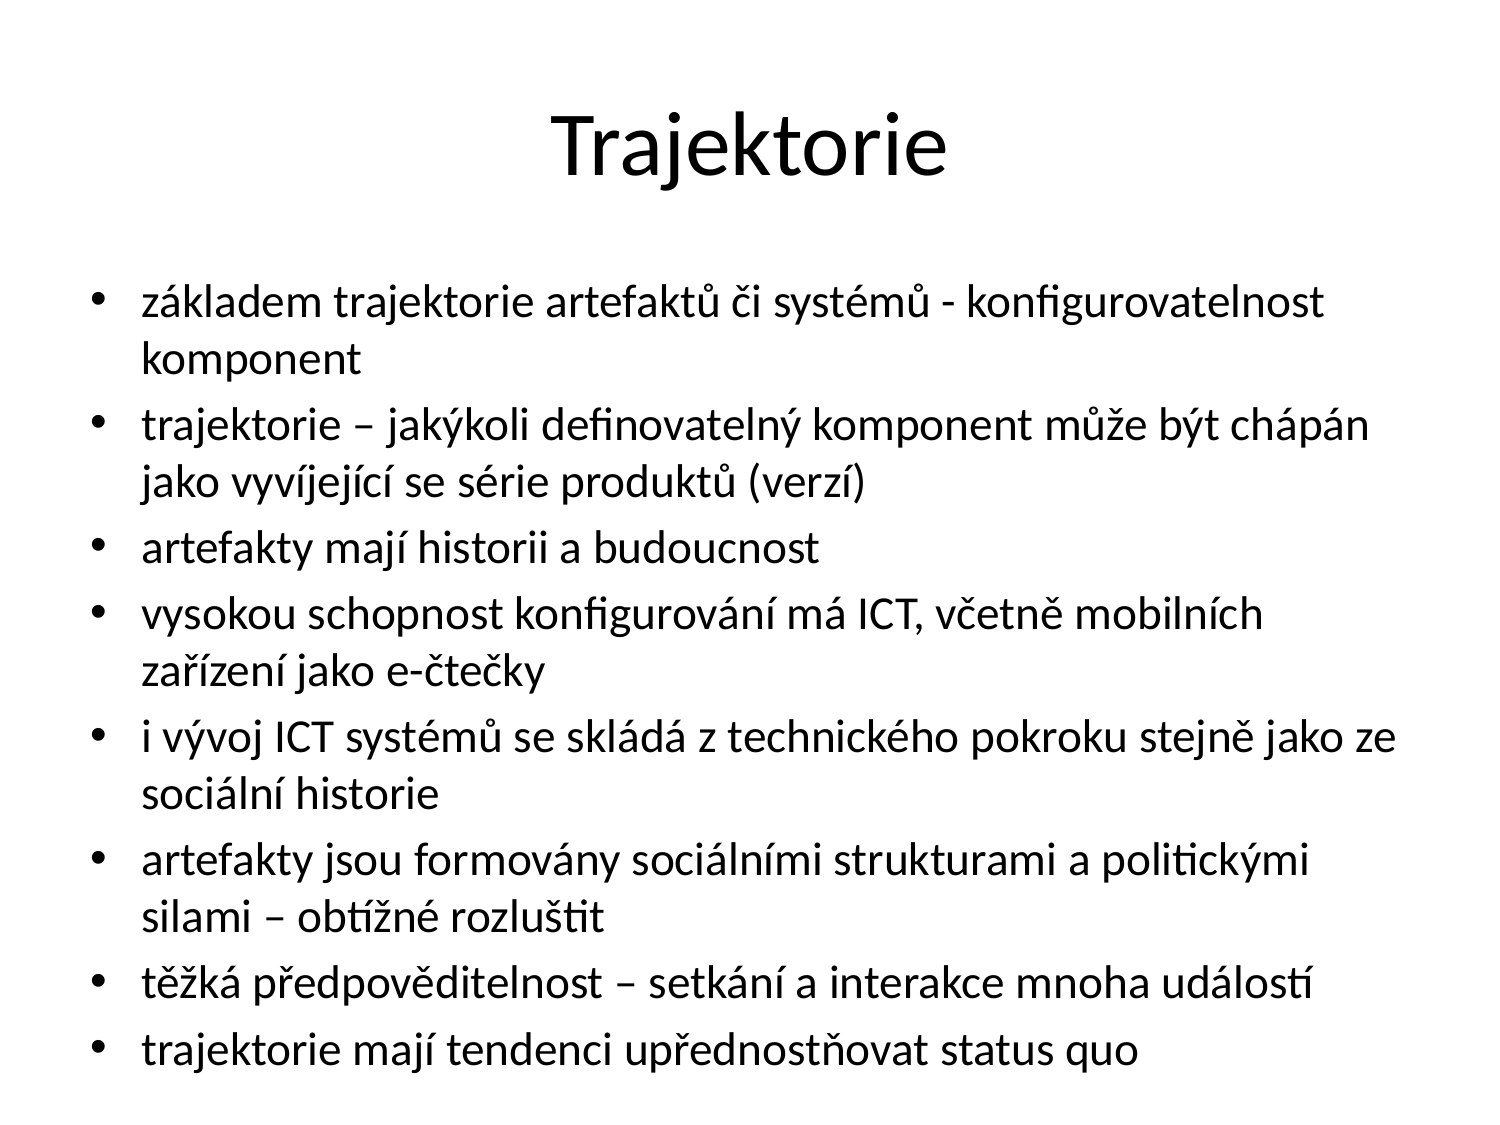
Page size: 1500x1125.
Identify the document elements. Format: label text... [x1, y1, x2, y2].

list základem trajektorie artefaktů či systémů - konfigurovatelnost komponent trajektorie – jakýkoli definovatelný komponent může být chápán jako vyvíjející se série produktů (verzí) artefakty mají historii a budoucnost vysokou schopnost konfigurování má ICT, včetně mobilních zařízení jako e-čtečky i vývoj ICT systémů se skládá z technického pokroku stejně jako ze sociální historie artefakty jsou formovány sociálními strukturami a politickými silami – obtížné rozluštit těžká předpověditelnost – setkání a interakce mnoha událostí trajektorie mají tendenci upřednostňovat status quo [75, 262, 1425, 1083]
title Trajektorie [75, 45, 1425, 233]
